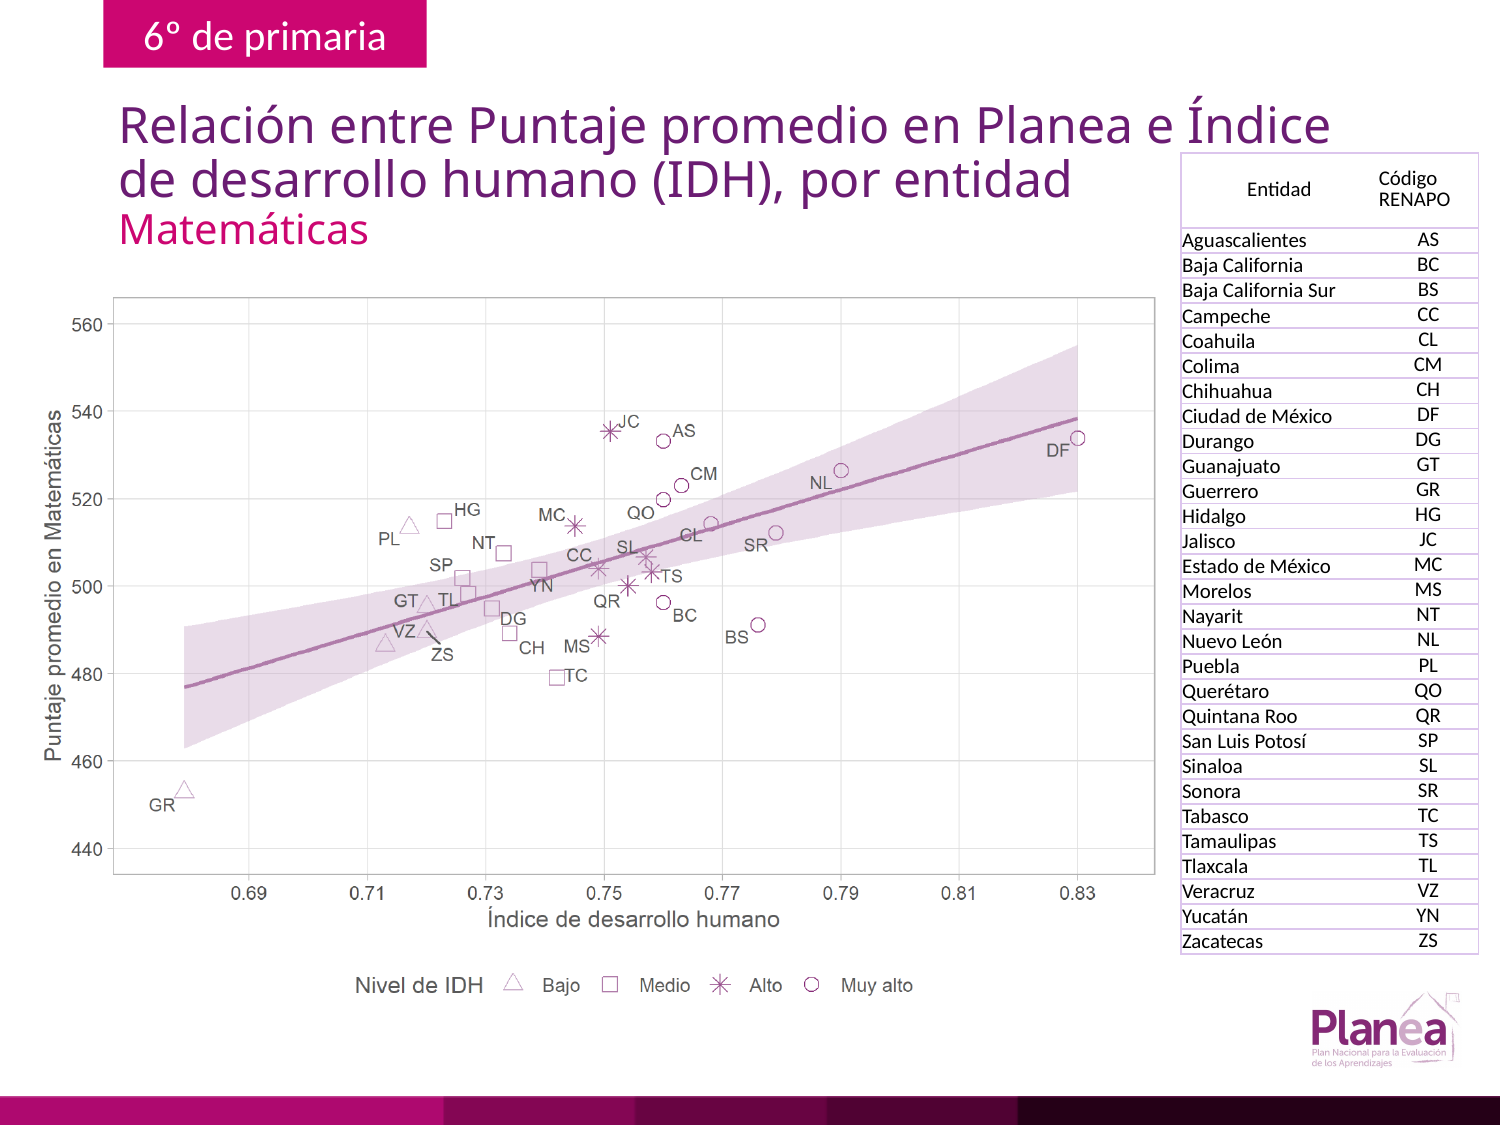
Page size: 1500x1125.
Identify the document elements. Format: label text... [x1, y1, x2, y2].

table_cell Tabasco [1182, 805, 1378, 828]
table_cell SL [1378, 755, 1478, 778]
table_cell YN [1378, 905, 1478, 928]
picture [32, 286, 1166, 1025]
table_cell Baja California [1182, 254, 1378, 277]
table_cell CH [1378, 379, 1478, 403]
table_cell Querétaro [1182, 680, 1378, 703]
table_cell Hidalgo [1182, 504, 1378, 528]
table_cell VZ [1378, 880, 1478, 903]
title Relación entre Puntaje promedio en Planea e Índice de desarrollo humano (IDH), por entidad [103, 92, 1398, 195]
picture [1312, 991, 1462, 1068]
table_cell QR [1378, 705, 1478, 728]
table_cell Campeche [1182, 304, 1378, 327]
table_cell JC [1378, 529, 1478, 553]
table_cell ZS [1378, 930, 1478, 953]
table_cell CL [1378, 329, 1478, 352]
table_cell Veracruz [1182, 880, 1378, 903]
table_cell MC [1378, 555, 1478, 578]
table_cell SR [1378, 780, 1478, 803]
table_cell Nayarit [1182, 605, 1378, 628]
table_cell Quintana Roo [1182, 705, 1378, 728]
table_cell AS [1378, 229, 1478, 252]
table_cell NT [1378, 605, 1478, 628]
table_cell Nuevo León [1182, 630, 1378, 653]
table_cell PL [1378, 655, 1478, 678]
table_cell HG [1378, 504, 1478, 528]
table_cell TS [1378, 830, 1478, 853]
table_cell Tamaulipas [1182, 830, 1378, 853]
table_cell Zacatecas [1182, 930, 1378, 953]
table_cell TC [1378, 805, 1478, 828]
table_header Entidad [1182, 154, 1378, 227]
table_cell Estado de México [1182, 555, 1378, 578]
table_cell Jalisco [1182, 529, 1378, 553]
table_cell Colima [1182, 354, 1378, 377]
picture [0, 1096, 1500, 1125]
table_cell QO [1378, 680, 1478, 703]
table_cell Durango [1182, 429, 1378, 453]
table_cell Chihuahua [1182, 379, 1378, 403]
table_cell Coahuila [1182, 329, 1378, 352]
list Matemáticas [103, 195, 1180, 261]
table_cell Tlaxcala [1182, 855, 1378, 878]
table_cell GT [1378, 454, 1478, 478]
table_cell Sonora [1182, 780, 1378, 803]
table_cell Guanajuato [1182, 454, 1378, 478]
table_cell Yucatán [1182, 905, 1378, 928]
table_cell MS [1378, 580, 1478, 603]
table_cell Baja California Sur [1182, 279, 1378, 302]
table_cell Guerrero [1182, 479, 1378, 503]
table_cell Ciudad de México [1182, 404, 1378, 428]
table_cell CM [1378, 354, 1478, 377]
table_cell BS [1378, 279, 1478, 302]
table_cell Puebla [1182, 655, 1378, 678]
table_cell BC [1378, 254, 1478, 277]
table_header Código RENAPO [1378, 154, 1478, 227]
table_cell TL [1378, 855, 1478, 878]
table_cell CC [1378, 304, 1478, 327]
table_cell GR [1378, 479, 1478, 503]
table_cell Sinaloa [1182, 755, 1378, 778]
table_cell NL [1378, 630, 1478, 653]
table_cell SP [1378, 730, 1478, 753]
table_cell Aguascalientes [1182, 229, 1378, 252]
table_cell San Luis Potosí [1182, 730, 1378, 753]
table_cell DG [1378, 429, 1478, 453]
table_cell DF [1378, 404, 1478, 428]
table_cell Morelos [1182, 580, 1378, 603]
